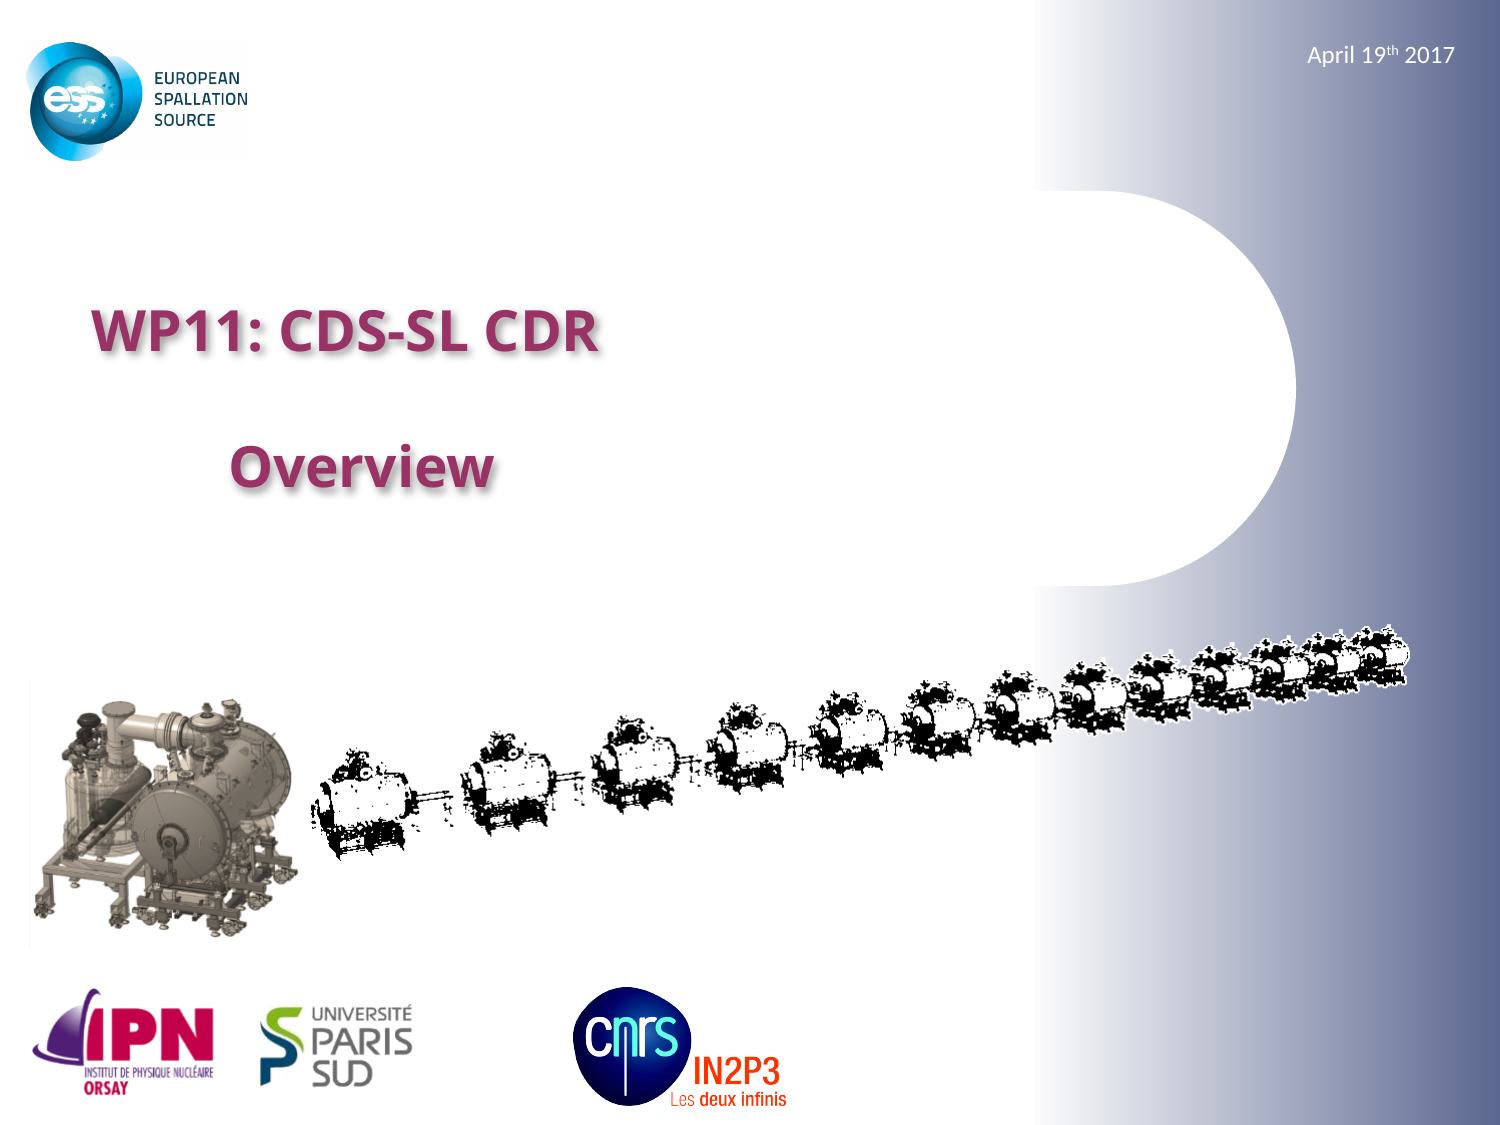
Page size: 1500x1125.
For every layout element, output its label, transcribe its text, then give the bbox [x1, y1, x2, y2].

picture [236, 987, 439, 1106]
list April 19th 2017 [891, 30, 1471, 90]
picture [24, 987, 231, 1106]
picture [73, 42, 247, 161]
title WP11: CDS-SL CDR Overview [76, 290, 1365, 504]
picture [44, 65, 110, 135]
picture [24, 42, 65, 161]
picture [29, 583, 1424, 949]
picture [573, 987, 786, 1106]
